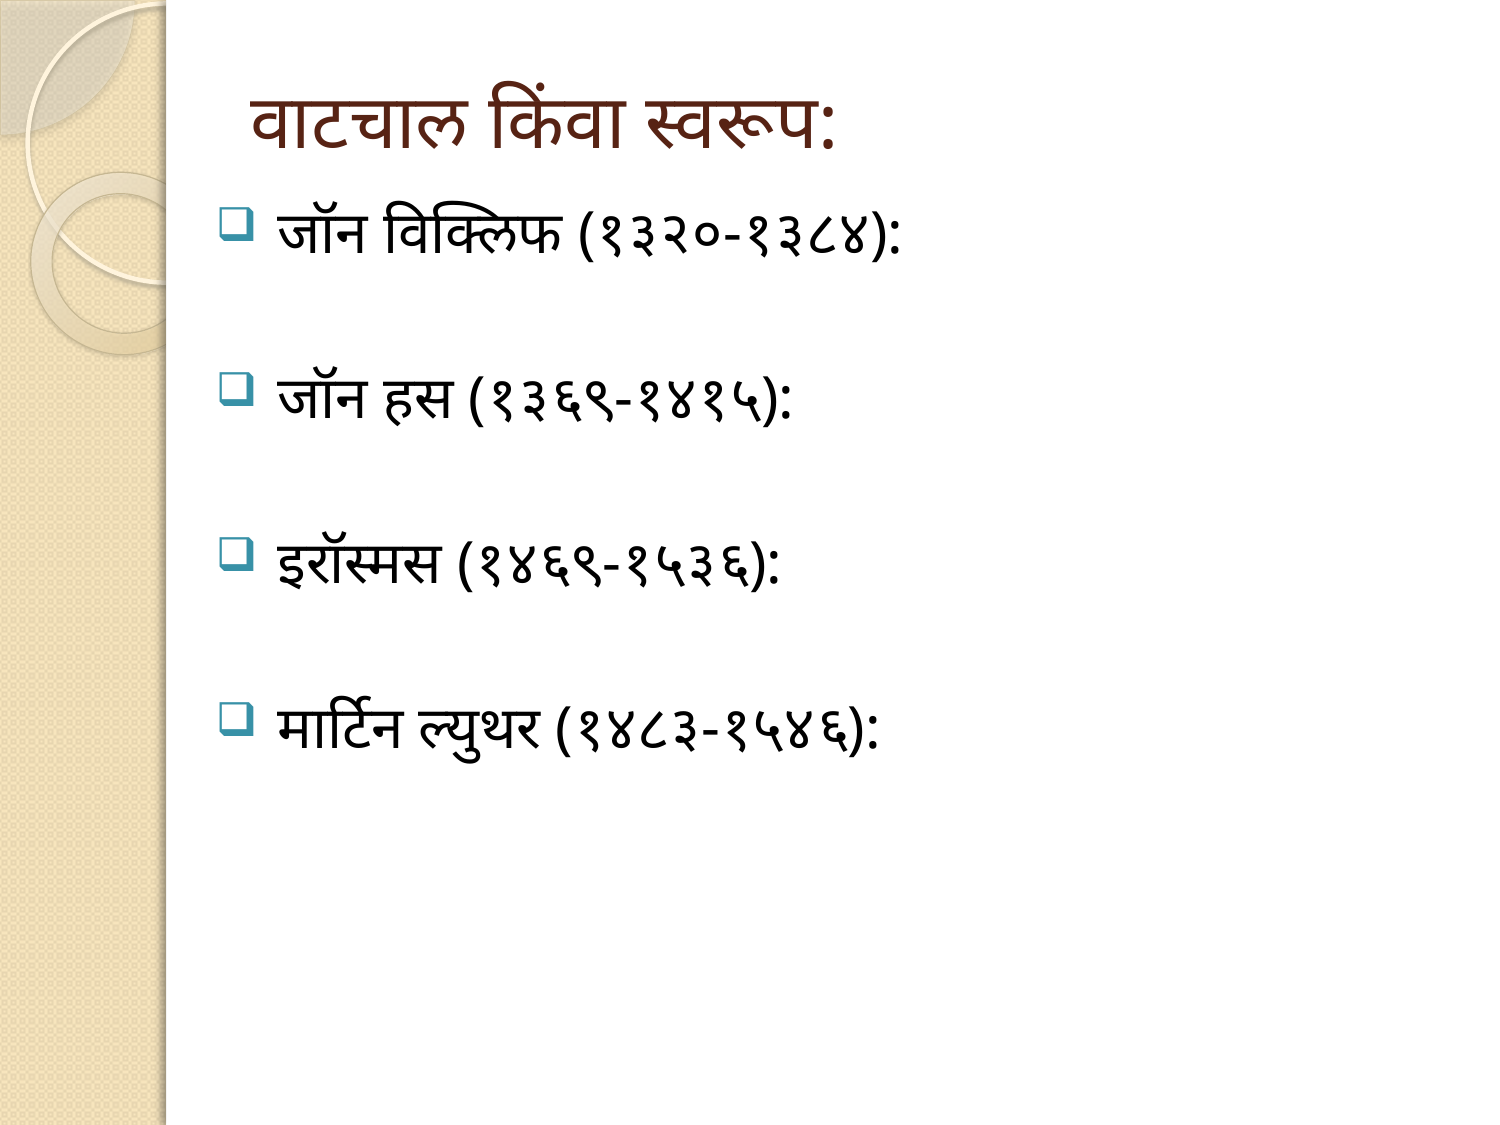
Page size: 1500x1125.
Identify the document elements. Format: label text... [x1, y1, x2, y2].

list जॉन विक्लिफ (१३२०-१३८४): जॉन हस (१३६९-१४१५): इरॉस्मस (१४६९-१५३६): मार्टिन ल्युथर (१४८३-१५४६): [187, 187, 1425, 1013]
title वाटचाल किंवा स्वरूप: [235, 62, 1466, 175]
